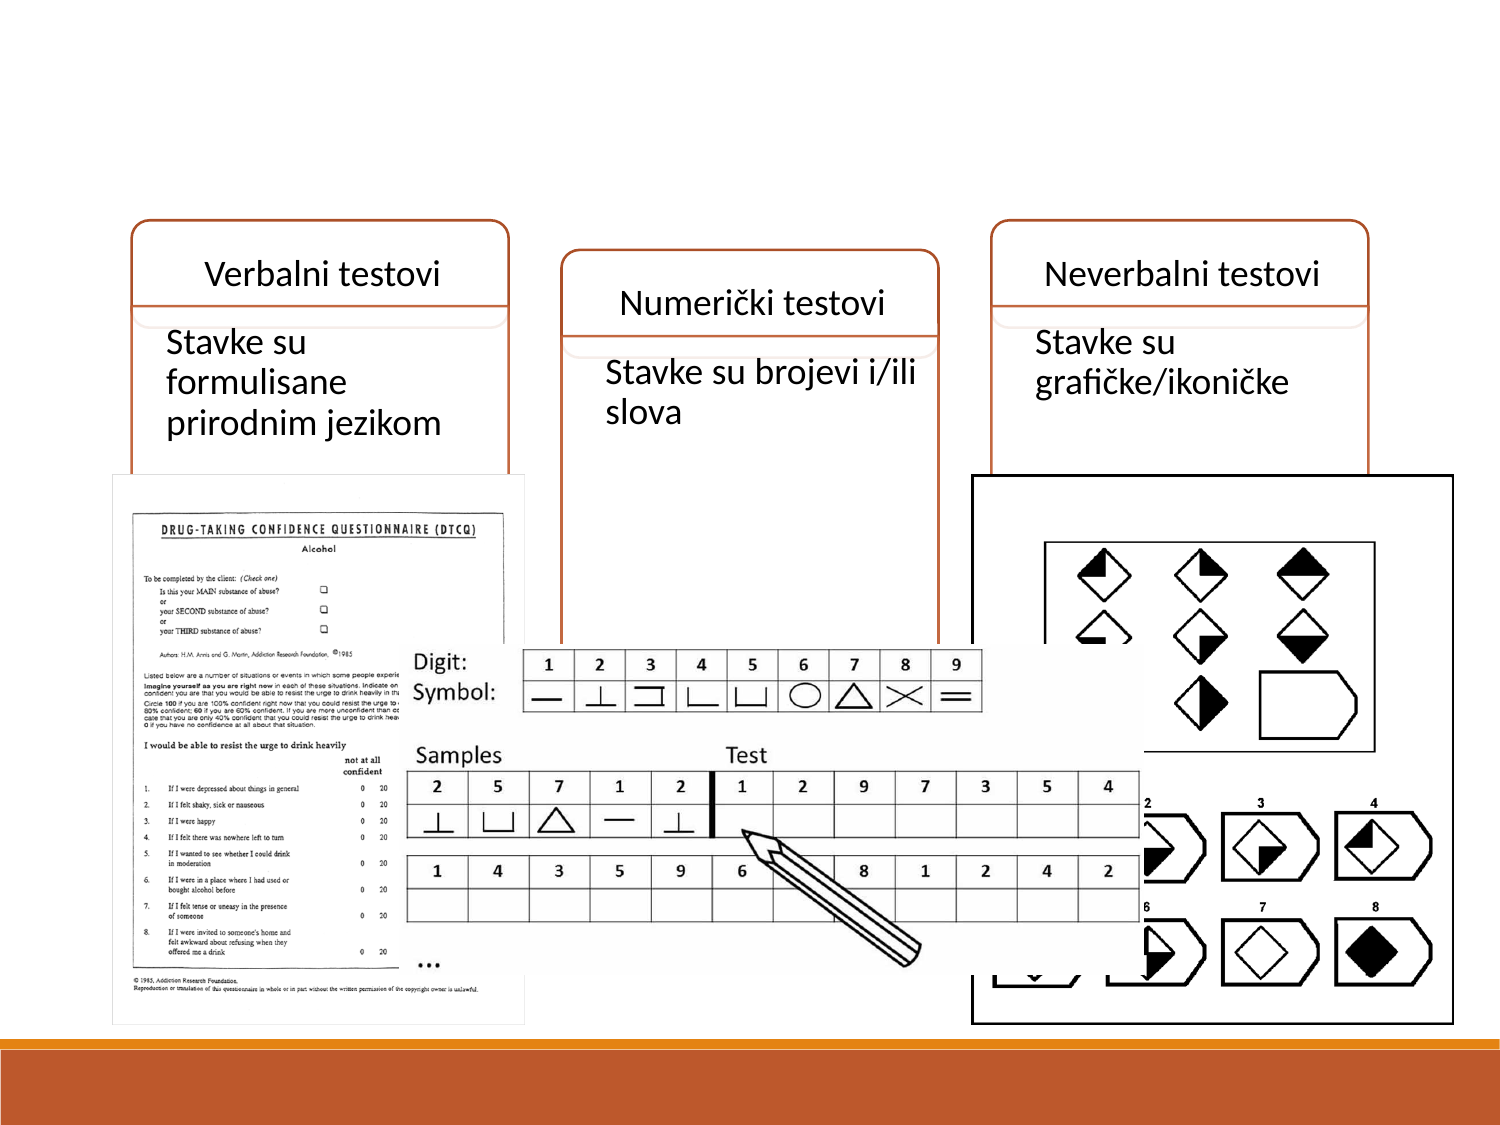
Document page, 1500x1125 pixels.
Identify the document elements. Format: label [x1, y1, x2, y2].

picture [111, 474, 1455, 1026]
list [130, 61, 1370, 641]
